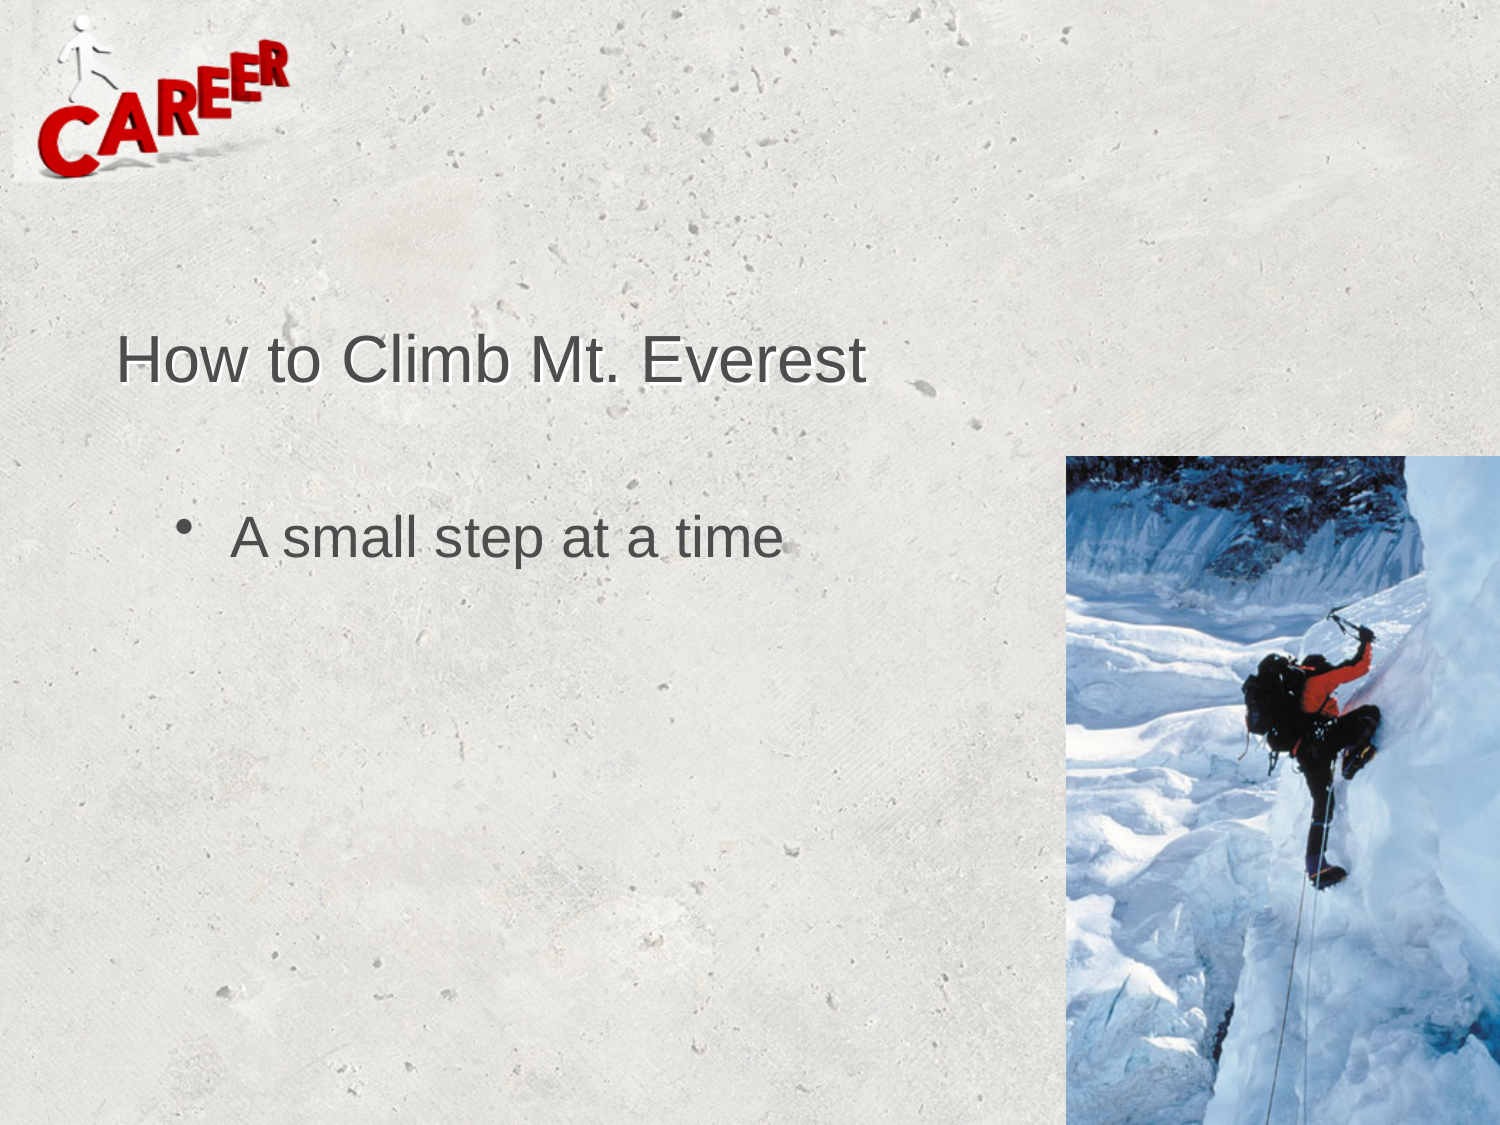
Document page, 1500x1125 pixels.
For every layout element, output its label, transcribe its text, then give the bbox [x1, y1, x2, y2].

picture [0, 0, 1500, 1125]
list A small step at a time [159, 491, 1061, 669]
title How to Climb Mt. Everest [100, 314, 1317, 398]
